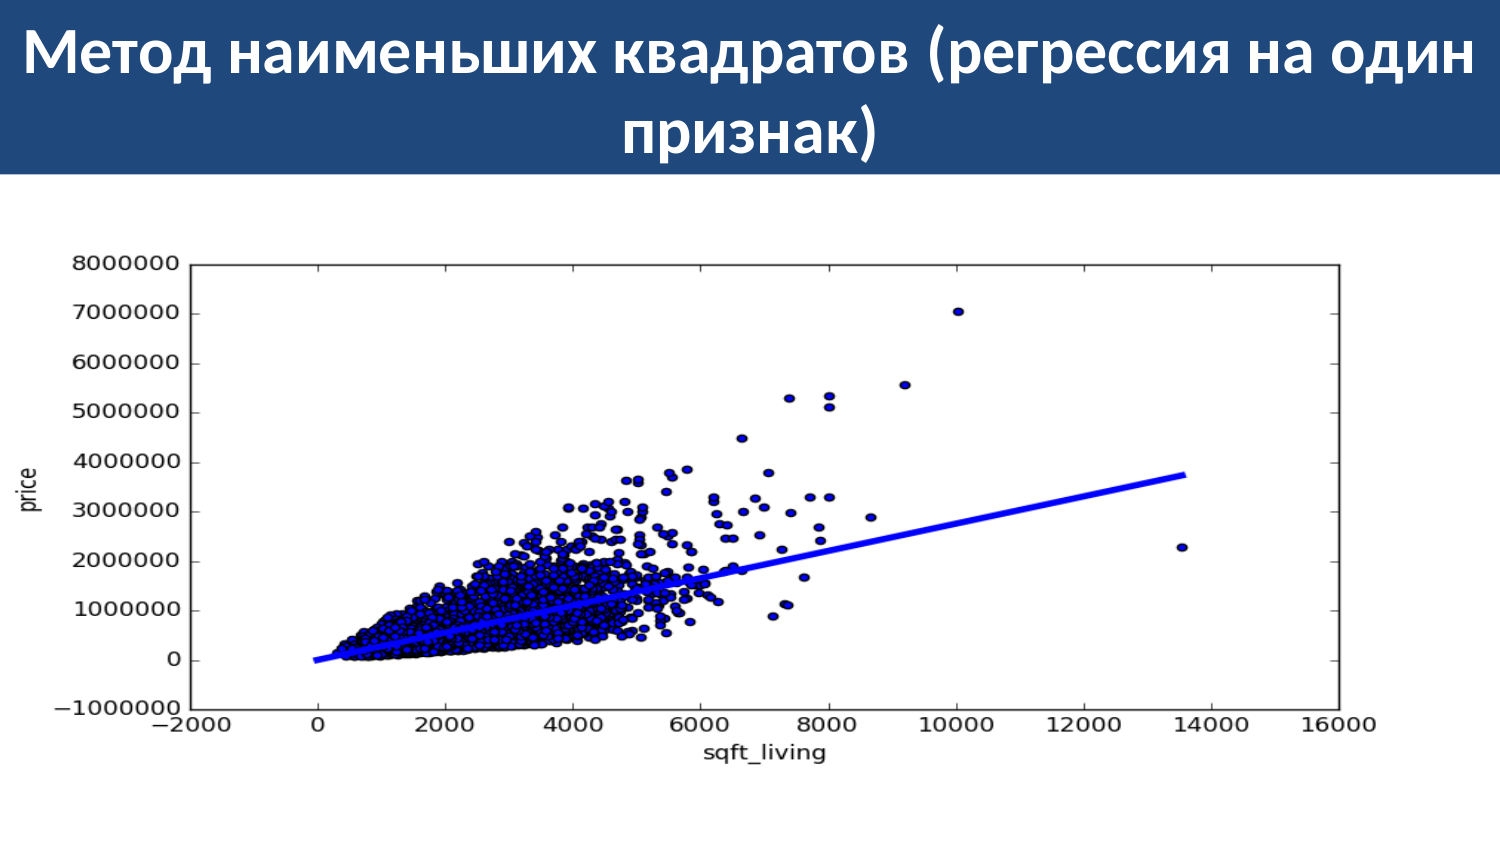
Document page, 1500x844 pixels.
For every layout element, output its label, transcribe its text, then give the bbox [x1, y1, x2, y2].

title Метод наименьших квадратов (регрессия на один признак) [0, 0, 1500, 175]
picture [5, 208, 1487, 765]
